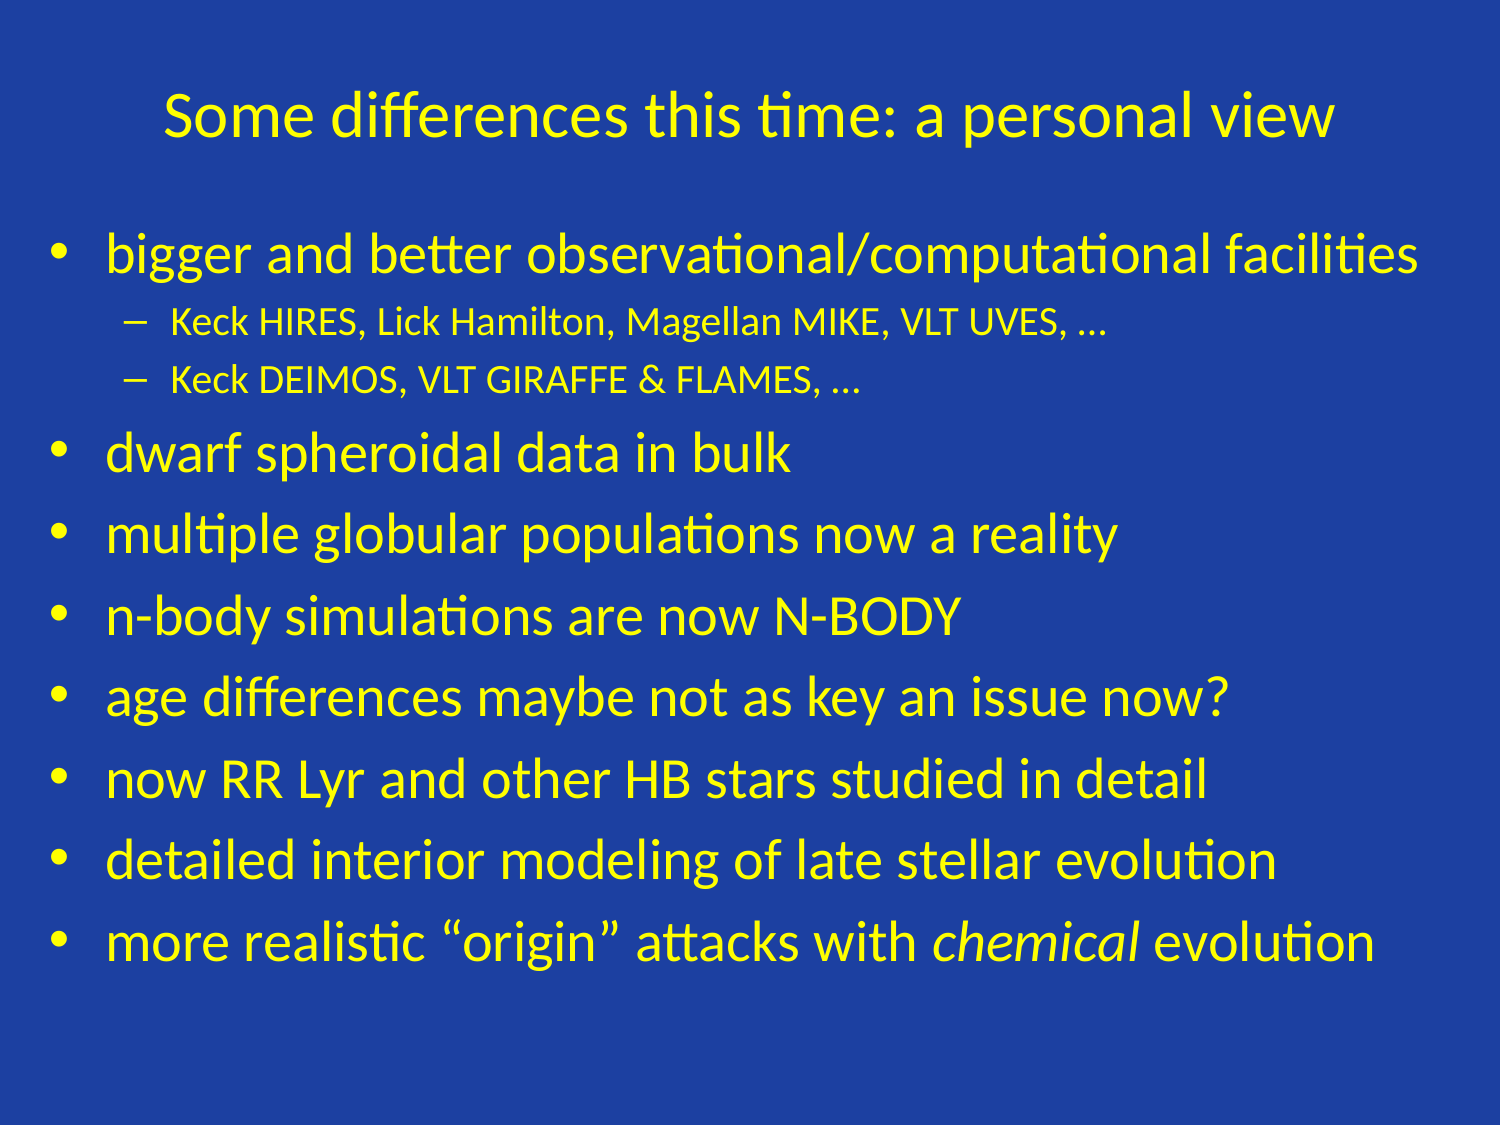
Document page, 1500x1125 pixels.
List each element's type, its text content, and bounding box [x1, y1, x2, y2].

title Some differences this time: a personal view [75, 16, 1425, 205]
list bigger and better observational/computational facilities Keck HIRES, Lick Hamilton, Magellan MIKE, VLT UVES, … Keck DEIMOS, VLT GIRAFFE & FLAMES, … dwarf spheroidal data in bulk multiple globular populations now a reality n-body simulations are now N-BODY age differences maybe not as key an issue now? now RR Lyr and other HB stars studied in detail detailed interior modeling of late stellar evolution more realistic “origin” attacks with chemical evolution [33, 208, 1485, 1042]
